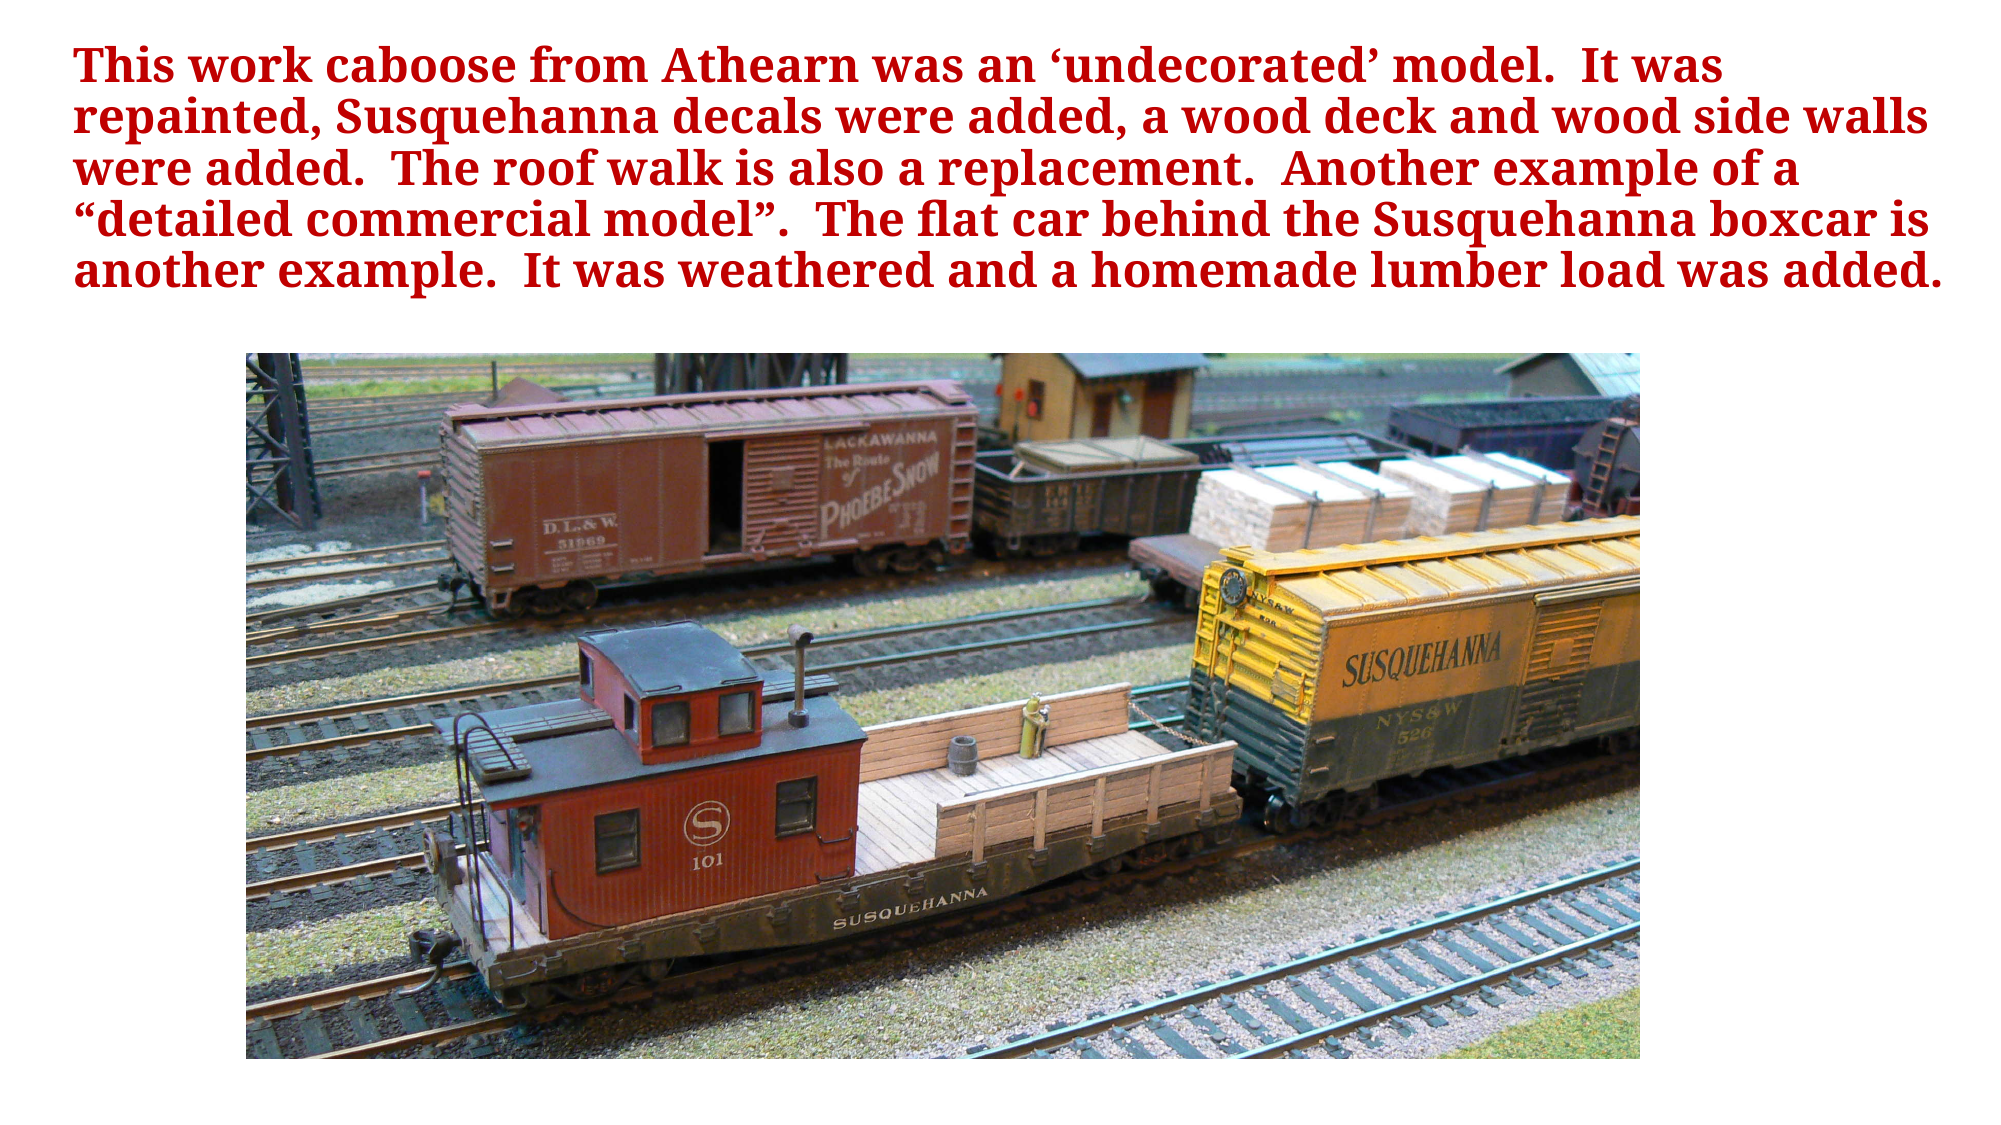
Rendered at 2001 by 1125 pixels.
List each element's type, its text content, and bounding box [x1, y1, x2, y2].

picture [246, 353, 1640, 1059]
title This work caboose from Athearn was an ‘undecorated’ model. It was repainted, Susquehanna decals were added, a wood deck and wood side walls were added. The roof walk is also a replacement. Another example of a “detailed commercial model”. The flat car behind the Susquehanna boxcar is another example. It was weathered and a homemade lumber load was added. [58, 29, 1971, 311]
